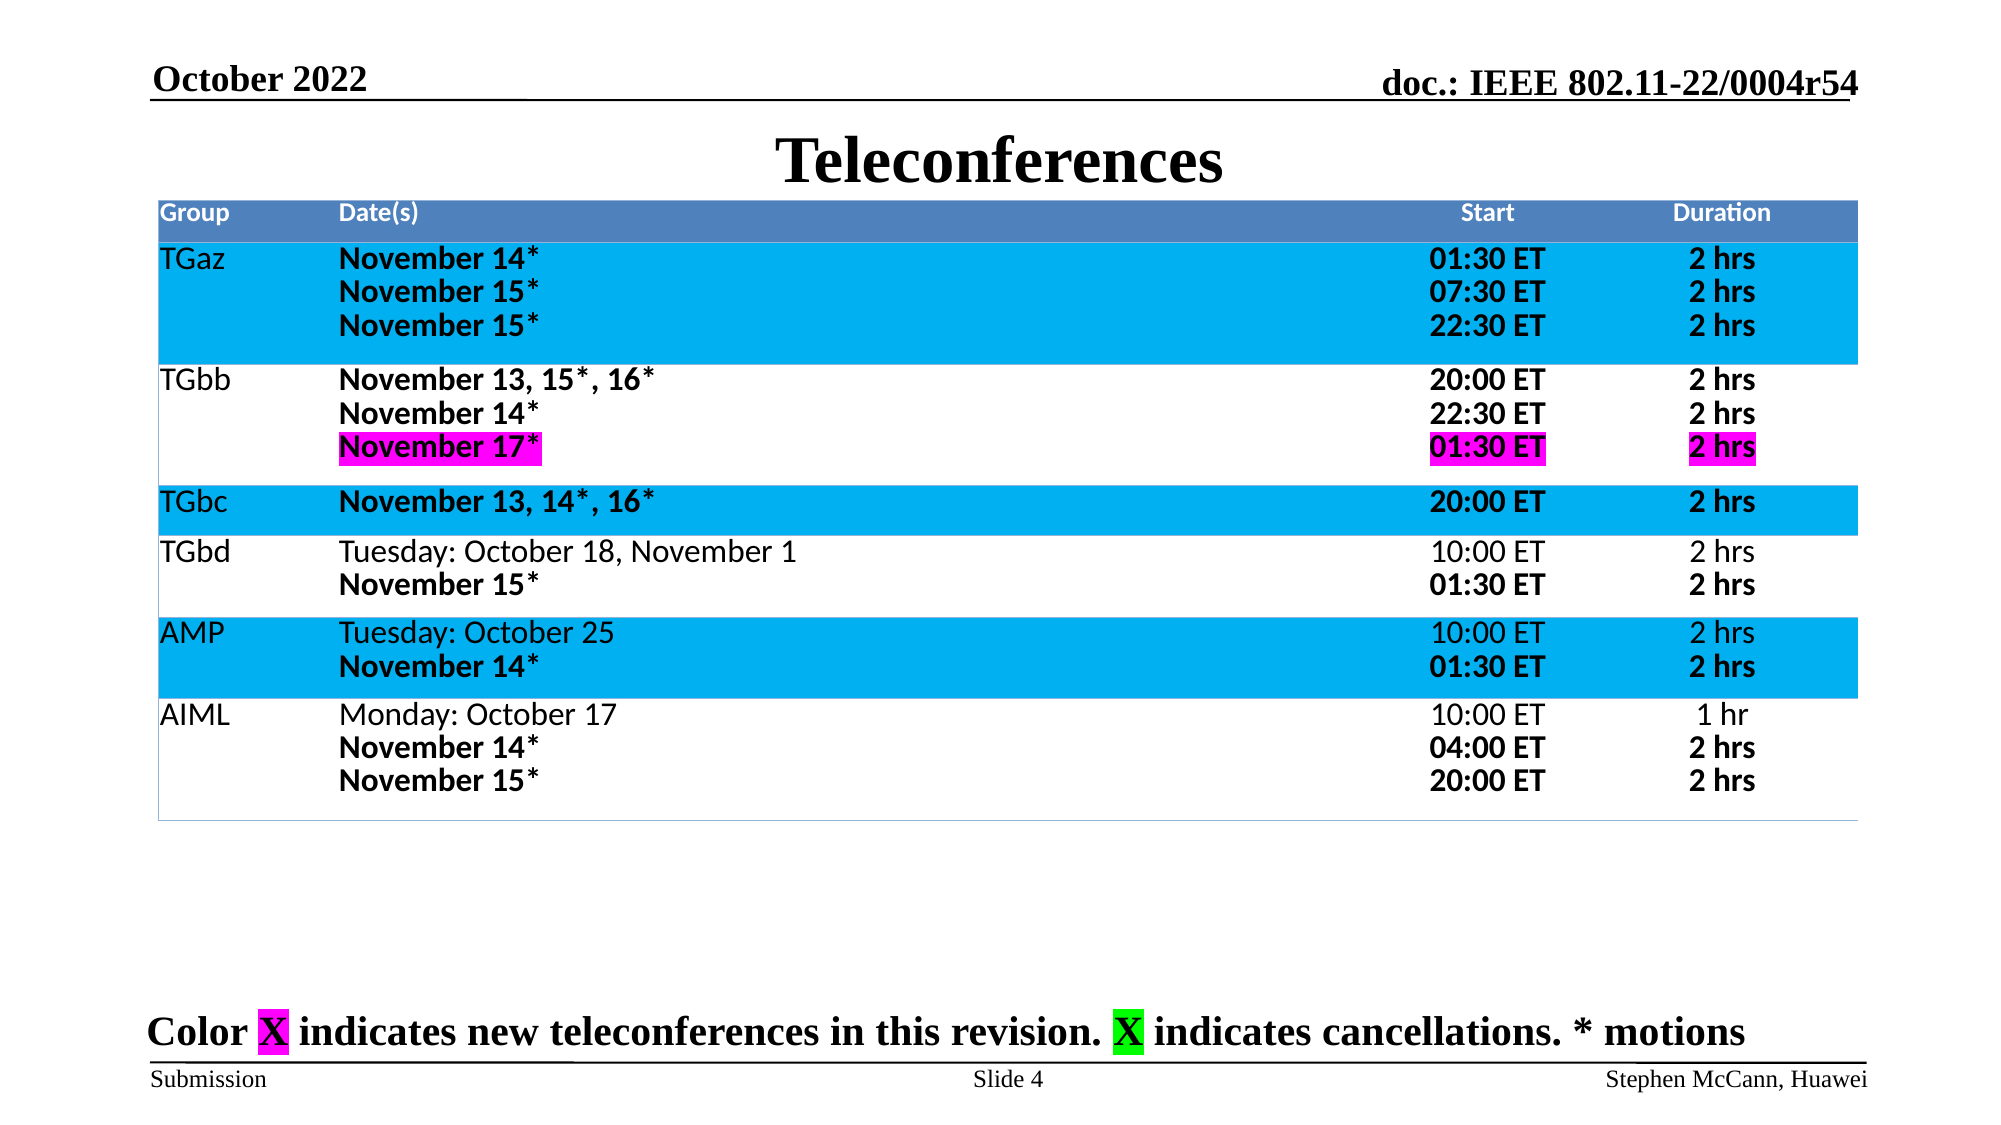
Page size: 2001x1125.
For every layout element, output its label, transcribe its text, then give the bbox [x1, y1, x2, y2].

table_cell 2 hrs 2 hrs 2 hrs [1587, 365, 1858, 485]
slide_number Slide 4 [950, 1062, 1067, 1123]
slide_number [152, 54, 563, 100]
table_cell TGbd [159, 536, 337, 617]
table_cell Tuesday: October 18, November 1 November 15* [337, 536, 1389, 617]
table_cell November 13, 15*, 16* November 14* November 17* [337, 365, 1389, 485]
table_cell Monday: October 17 November 14* November 15* [337, 699, 1389, 820]
text_box Color X indicates new teleconferences in this revision. X indicates cancellations. * motions [131, 996, 1900, 1062]
table_cell Tuesday: October 25 November 14* [337, 618, 1389, 698]
table_cell 10:00 ET 01:30 ET [1389, 618, 1587, 698]
table_cell 20:00 ET 22:30 ET 01:30 ET [1389, 365, 1587, 485]
table_cell AMP [159, 618, 337, 698]
table_header Start [1389, 201, 1587, 242]
table_cell TGbb [159, 365, 337, 485]
footer Stephen McCann, Huawei [1171, 1062, 1869, 1093]
table_cell 2 hrs 2 hrs 2 hrs [1587, 243, 1858, 364]
table_cell 20:00 ET [1389, 486, 1587, 535]
table_cell November 14* November 15* November 15* [337, 243, 1389, 364]
table_cell 1 hr 2 hrs 2 hrs [1587, 699, 1858, 820]
table_cell 2 hrs [1587, 486, 1858, 535]
table_cell TGaz [159, 243, 337, 364]
table_cell AIML [159, 699, 337, 820]
table_cell 10:00 ET 04:00 ET 20:00 ET [1389, 699, 1587, 820]
table_cell 2 hrs 2 hrs [1587, 618, 1858, 698]
table_header Date(s) [337, 201, 1389, 242]
title Teleconferences [149, 112, 1850, 201]
table_cell TGbc [159, 486, 337, 535]
table_cell 10:00 ET 01:30 ET [1389, 536, 1587, 617]
table_header Group [159, 201, 337, 242]
table_cell 01:30 ET 07:30 ET 22:30 ET [1389, 243, 1587, 364]
table_header Duration [1587, 201, 1858, 242]
table_cell November 13, 14*, 16* [337, 486, 1389, 535]
table_cell 2 hrs 2 hrs [1587, 536, 1858, 617]
